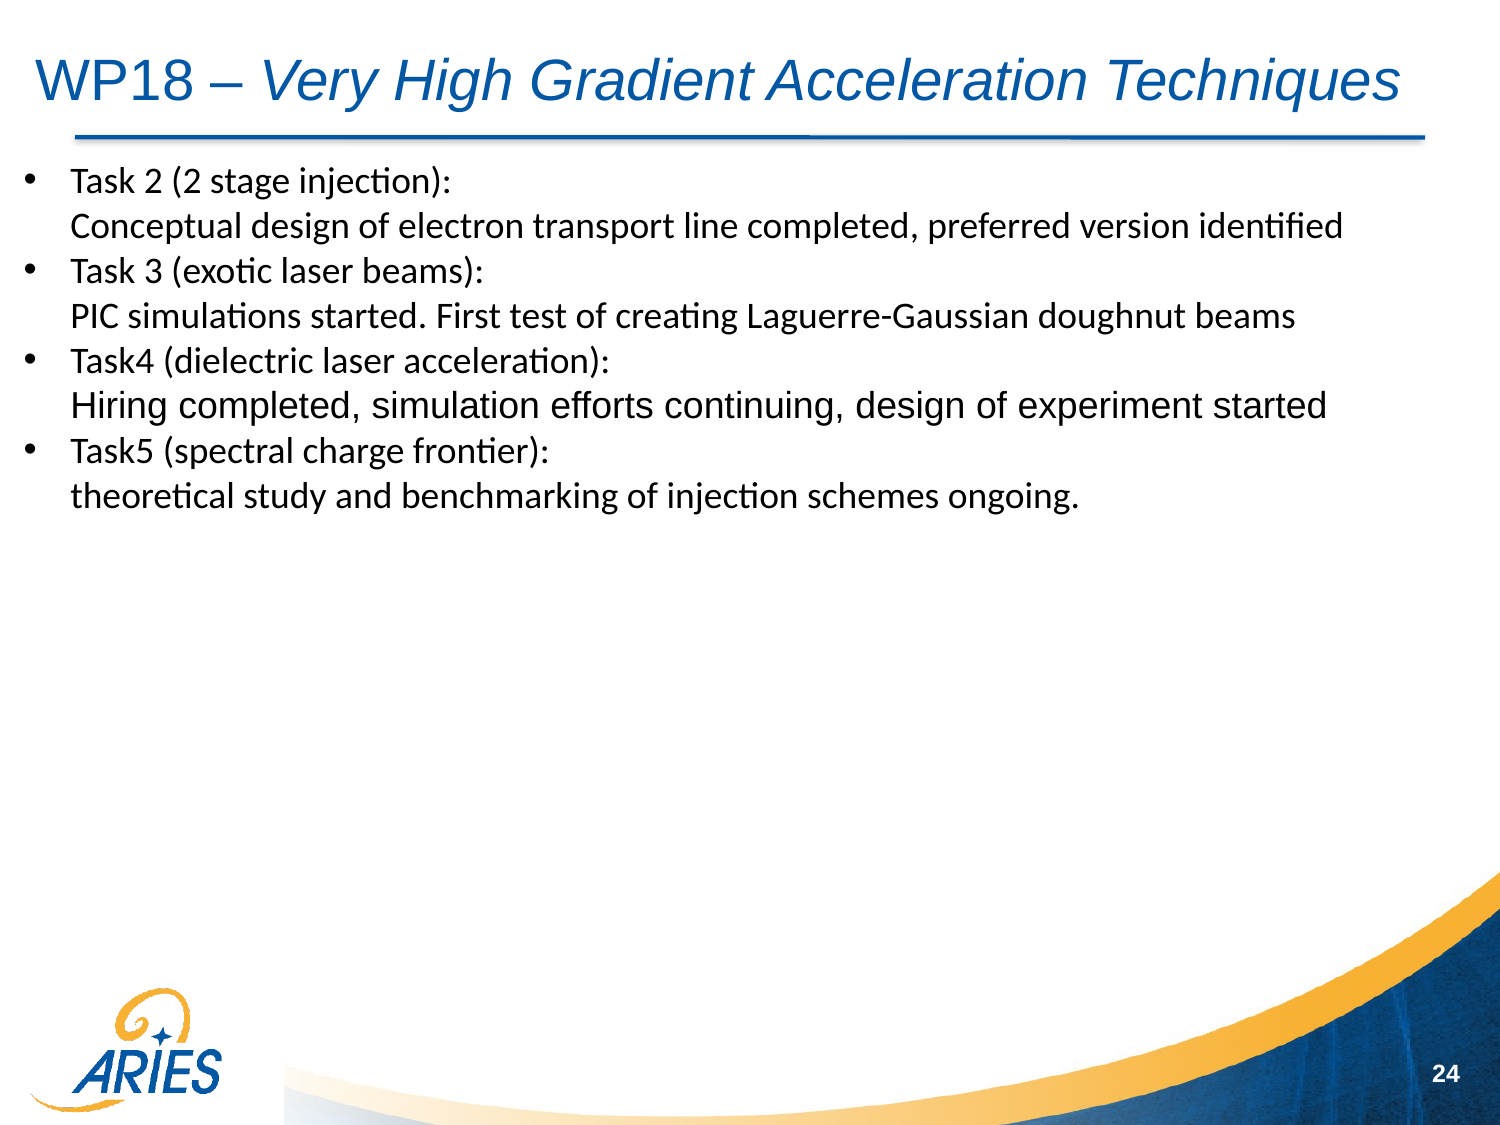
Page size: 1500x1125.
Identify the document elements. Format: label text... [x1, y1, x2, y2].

text_box Task 2 (2 stage injection): Conceptual design of electron transport line completed, preferred version identified Task 3 (exotic laser beams): PIC simulations started. First test of creating Laguerre-Gaussian doughnut beams Task4 (dielectric laser acceleration): Hiring completed, simulation efforts continuing, design of experiment started Task5 (spectral charge frontier): theoretical study and benchmarking of injection schemes ongoing. [8, 148, 1438, 569]
slide_number 24 [1400, 1042, 1475, 1103]
title WP18 – Very High Gradient Acceleration Techniques [35, 30, 1474, 124]
picture [0, 0, 1500, 1125]
